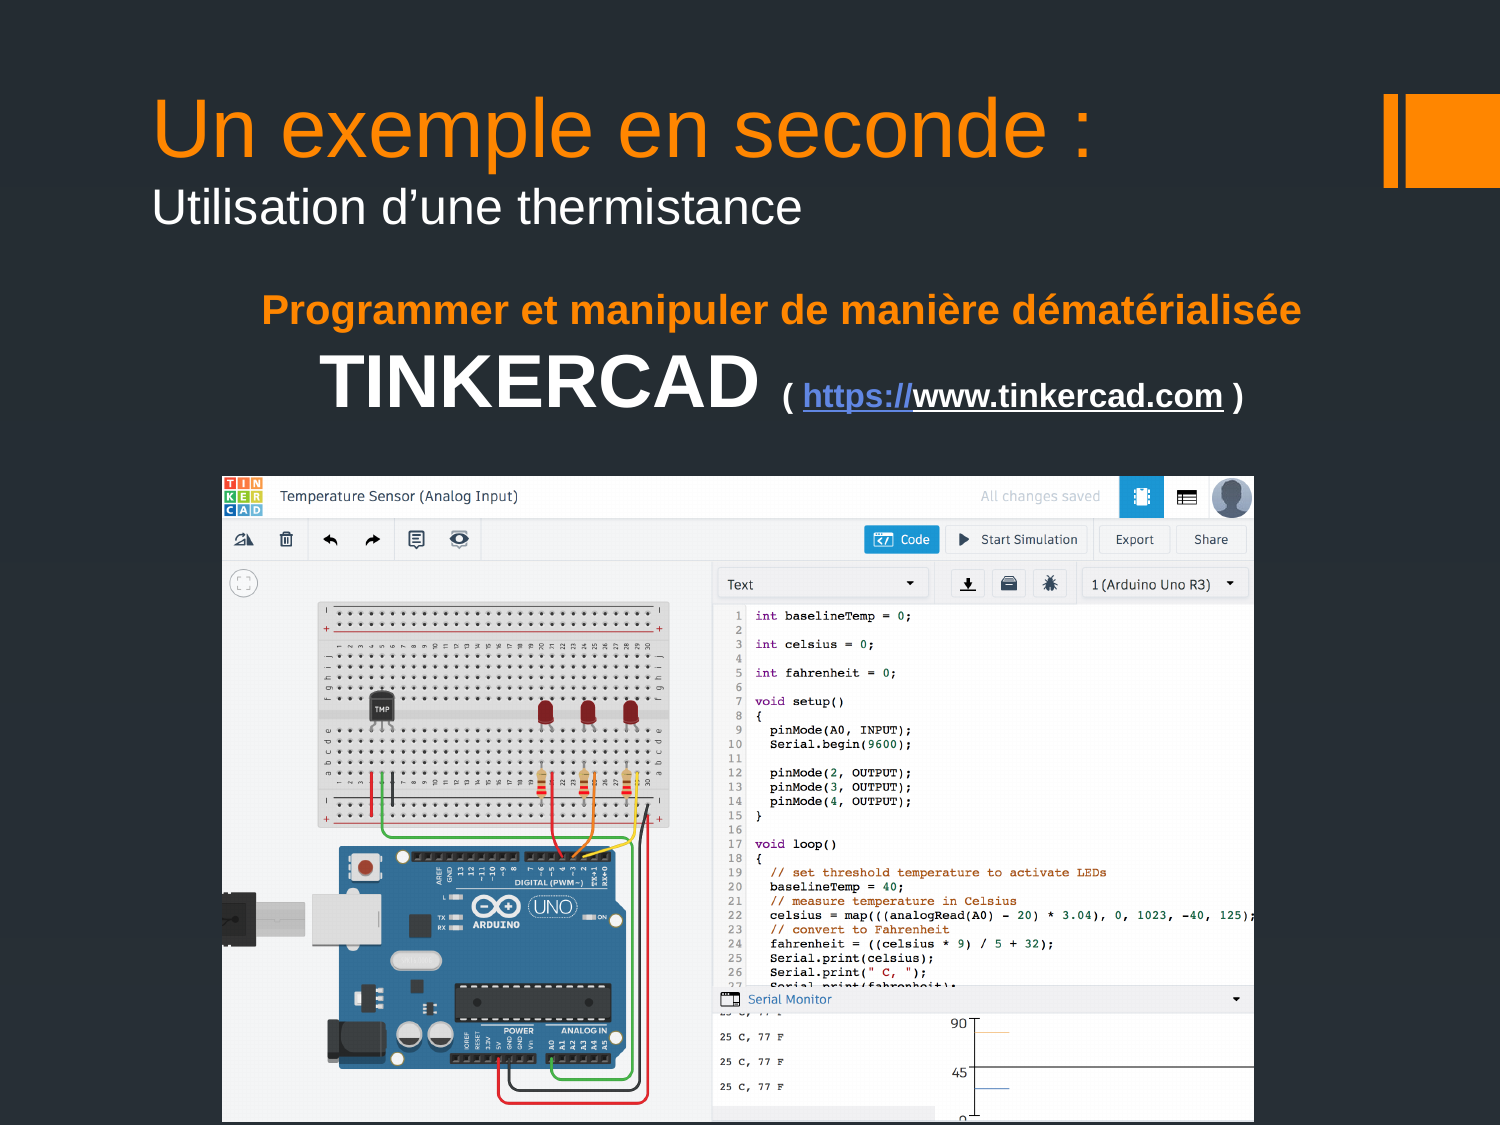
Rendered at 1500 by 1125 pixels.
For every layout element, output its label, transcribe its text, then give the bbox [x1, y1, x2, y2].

text_box Programmer et manipuler de manière dématérialisée TINKERCAD ( https://www.tinkercad.com ) [101, 275, 1462, 431]
text_box Un exemple en seconde : Utilisation d’une thermistance [136, 39, 1337, 242]
picture [222, 475, 1254, 1123]
